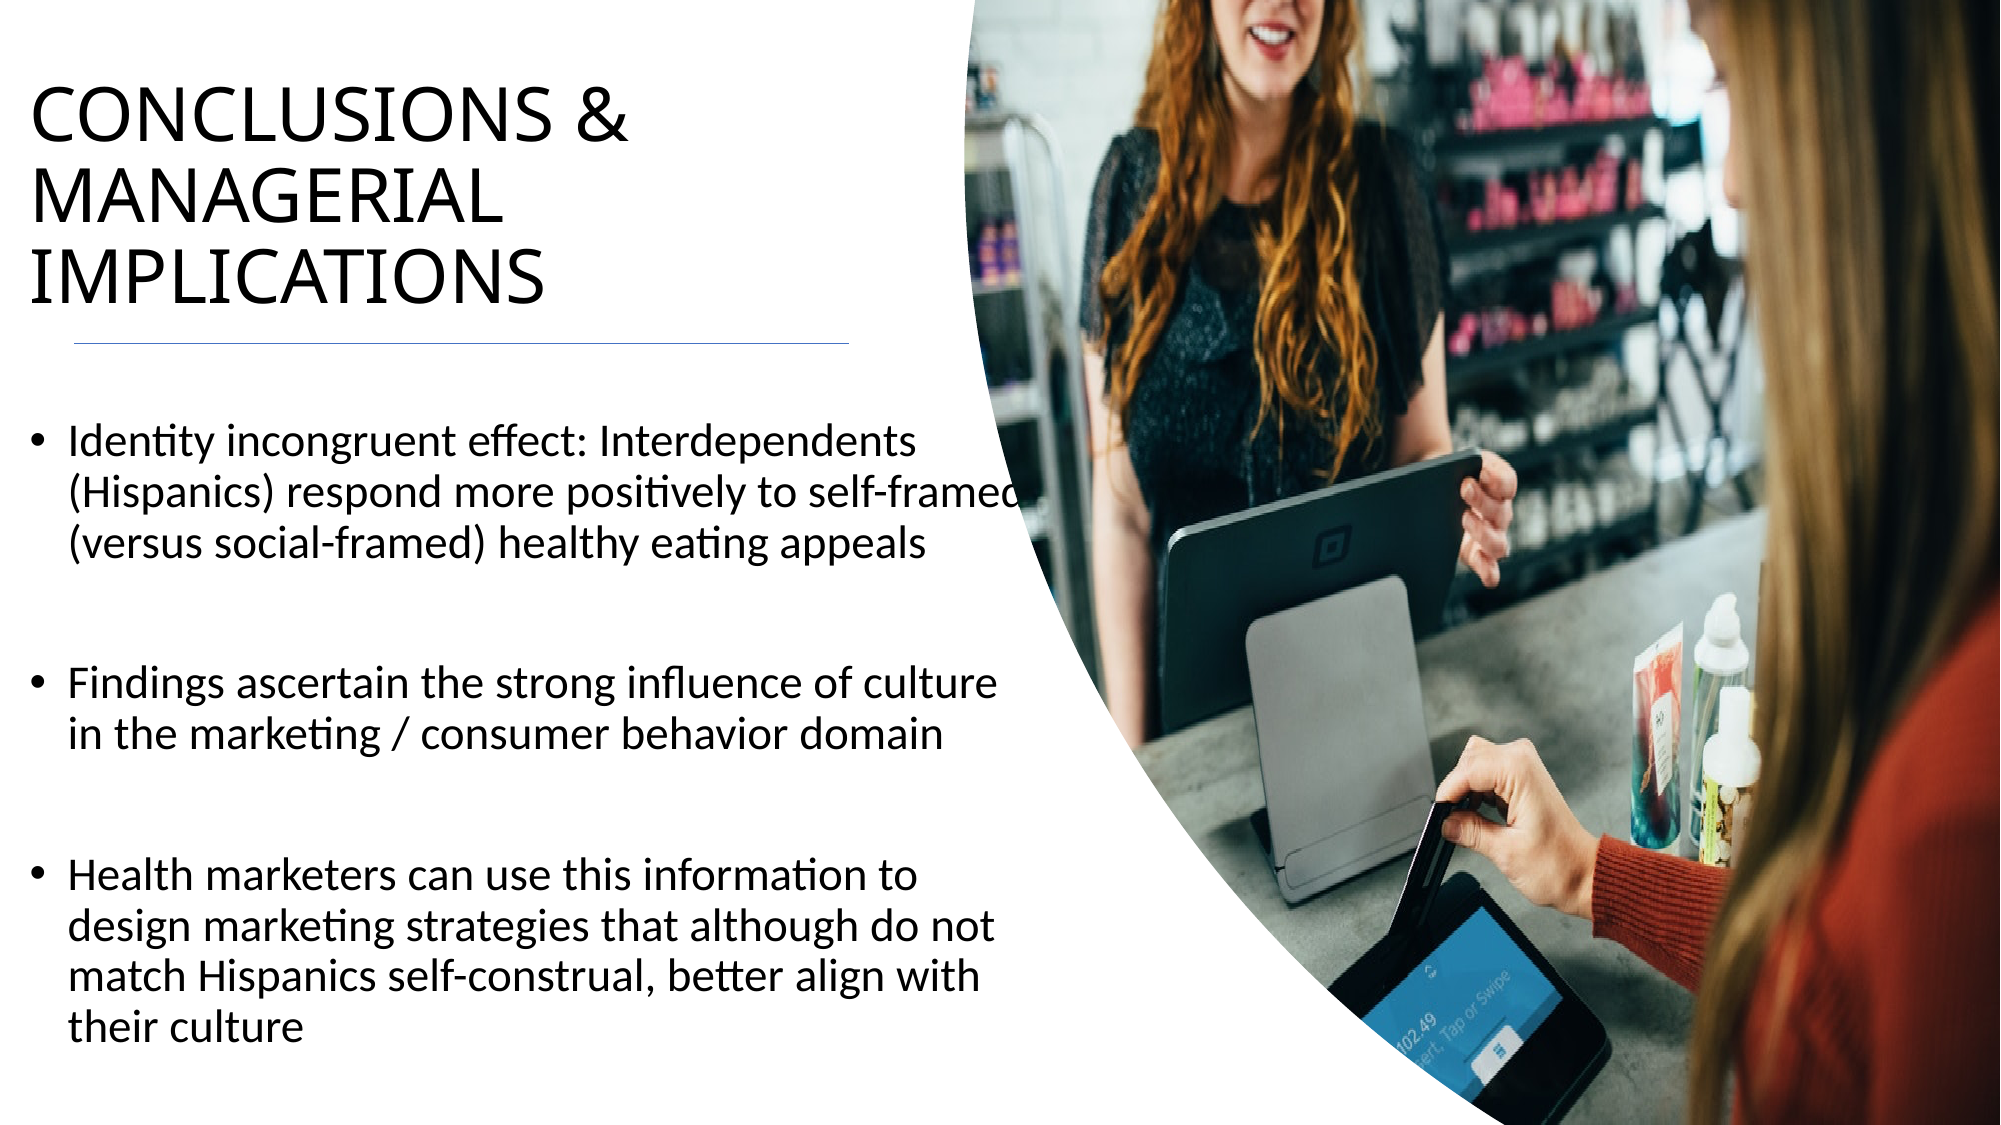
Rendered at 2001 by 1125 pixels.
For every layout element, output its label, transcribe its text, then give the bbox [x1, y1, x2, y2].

list Identity incongruent effect: Interdependents (Hispanics) respond more positively to self-framed (versus social-framed) healthy eating appeals Findings ascertain the strong influence of culture in the marketing / consumer behavior domain Health marketers can use this information to design marketing strategies that although do not match Hispanics self-construal, better align with their culture [14, 408, 964, 1082]
picture [964, 0, 2000, 1125]
title CONCLUSIONS & MANAGERIAL IMPLICATIONS [14, 59, 948, 338]
